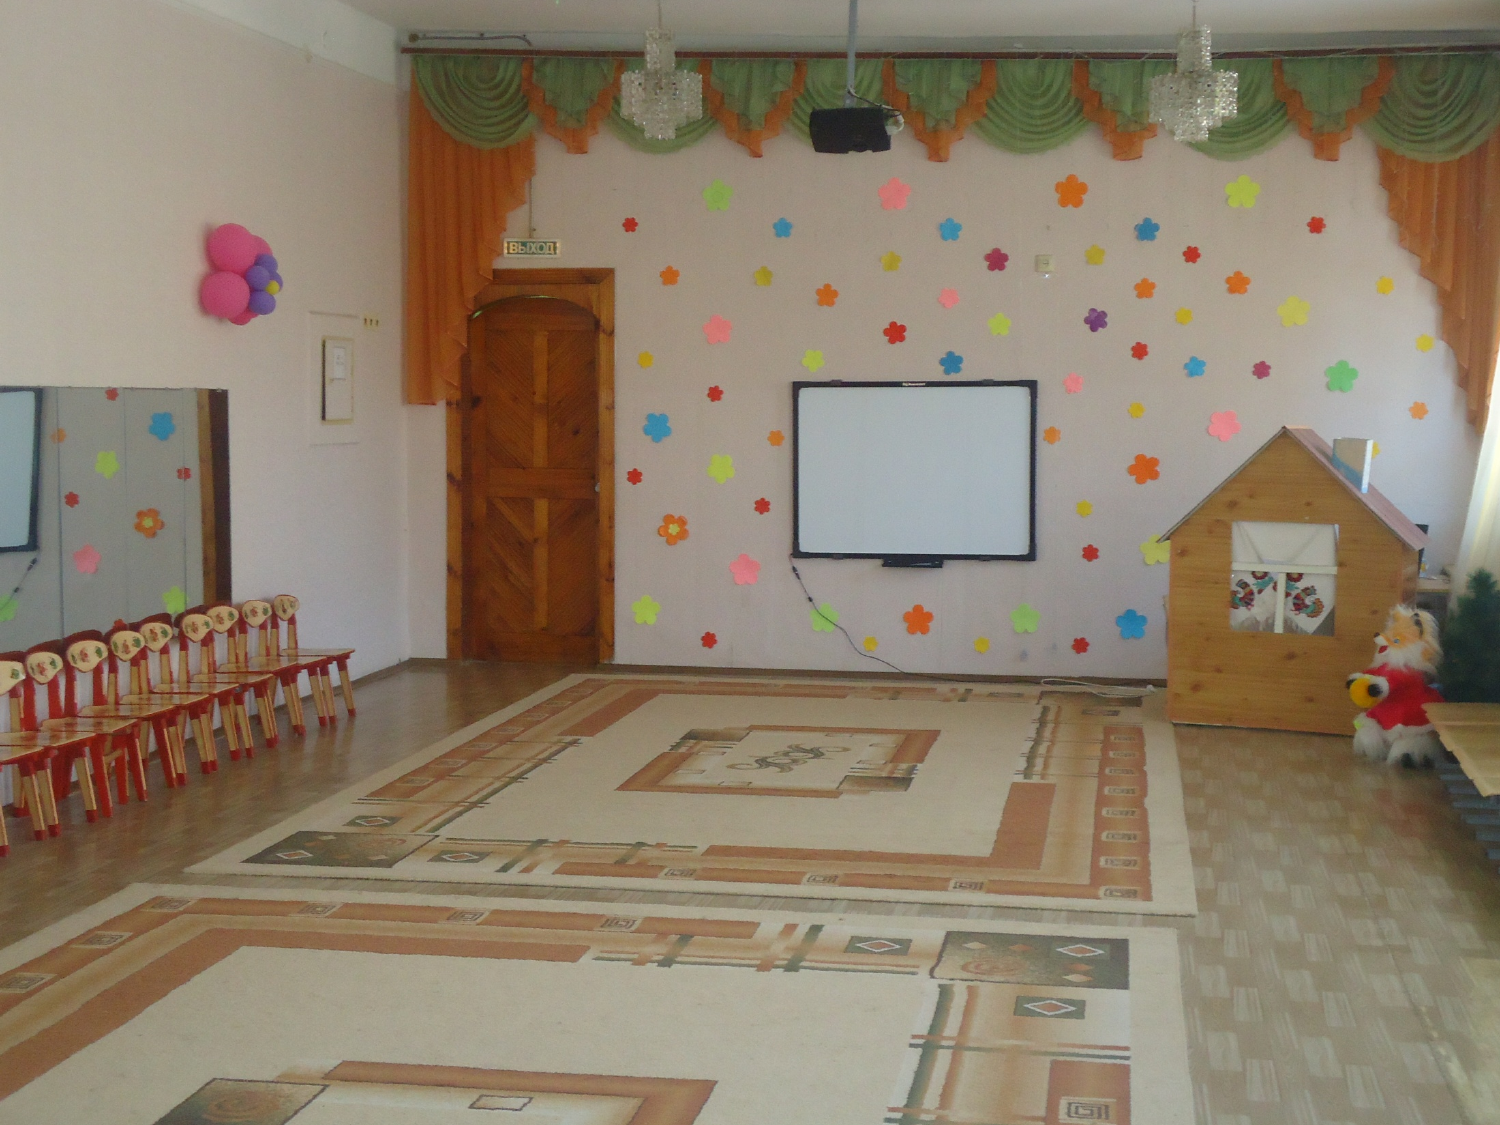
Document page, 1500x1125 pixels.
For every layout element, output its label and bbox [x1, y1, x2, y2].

list [0, 0, 1500, 1125]
